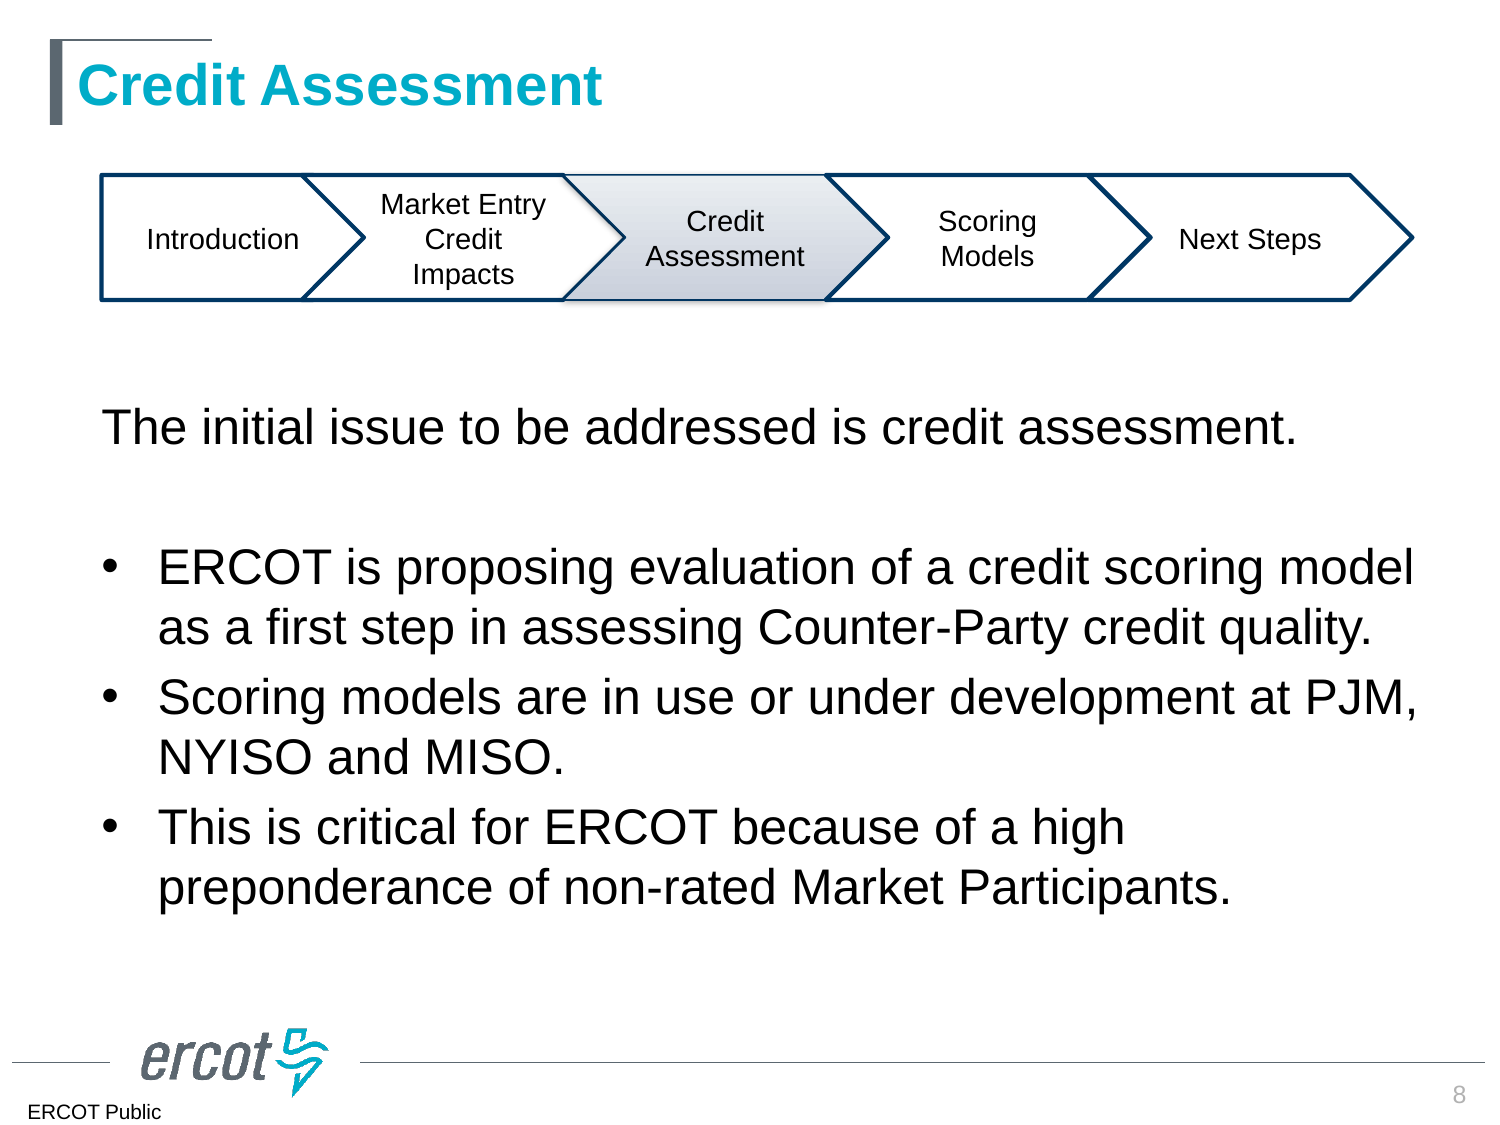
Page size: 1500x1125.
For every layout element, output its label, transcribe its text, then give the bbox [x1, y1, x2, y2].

text_box The initial issue to be addressed is credit assessment. ERCOT is proposing evaluation of a credit scoring model as a first step in assessing Counter-Party credit quality. Scoring models are in use or under development at PJM, NYISO and MISO. This is critical for ERCOT because of a high preponderance of non-rated Market Participants. [86, 387, 1475, 1007]
picture [137, 1024, 332, 1100]
slide_number 8 [1437, 1076, 1475, 1112]
title Credit Assessment [62, 39, 1450, 138]
text_box [49, 274, 1438, 894]
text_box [101, 174, 1413, 301]
